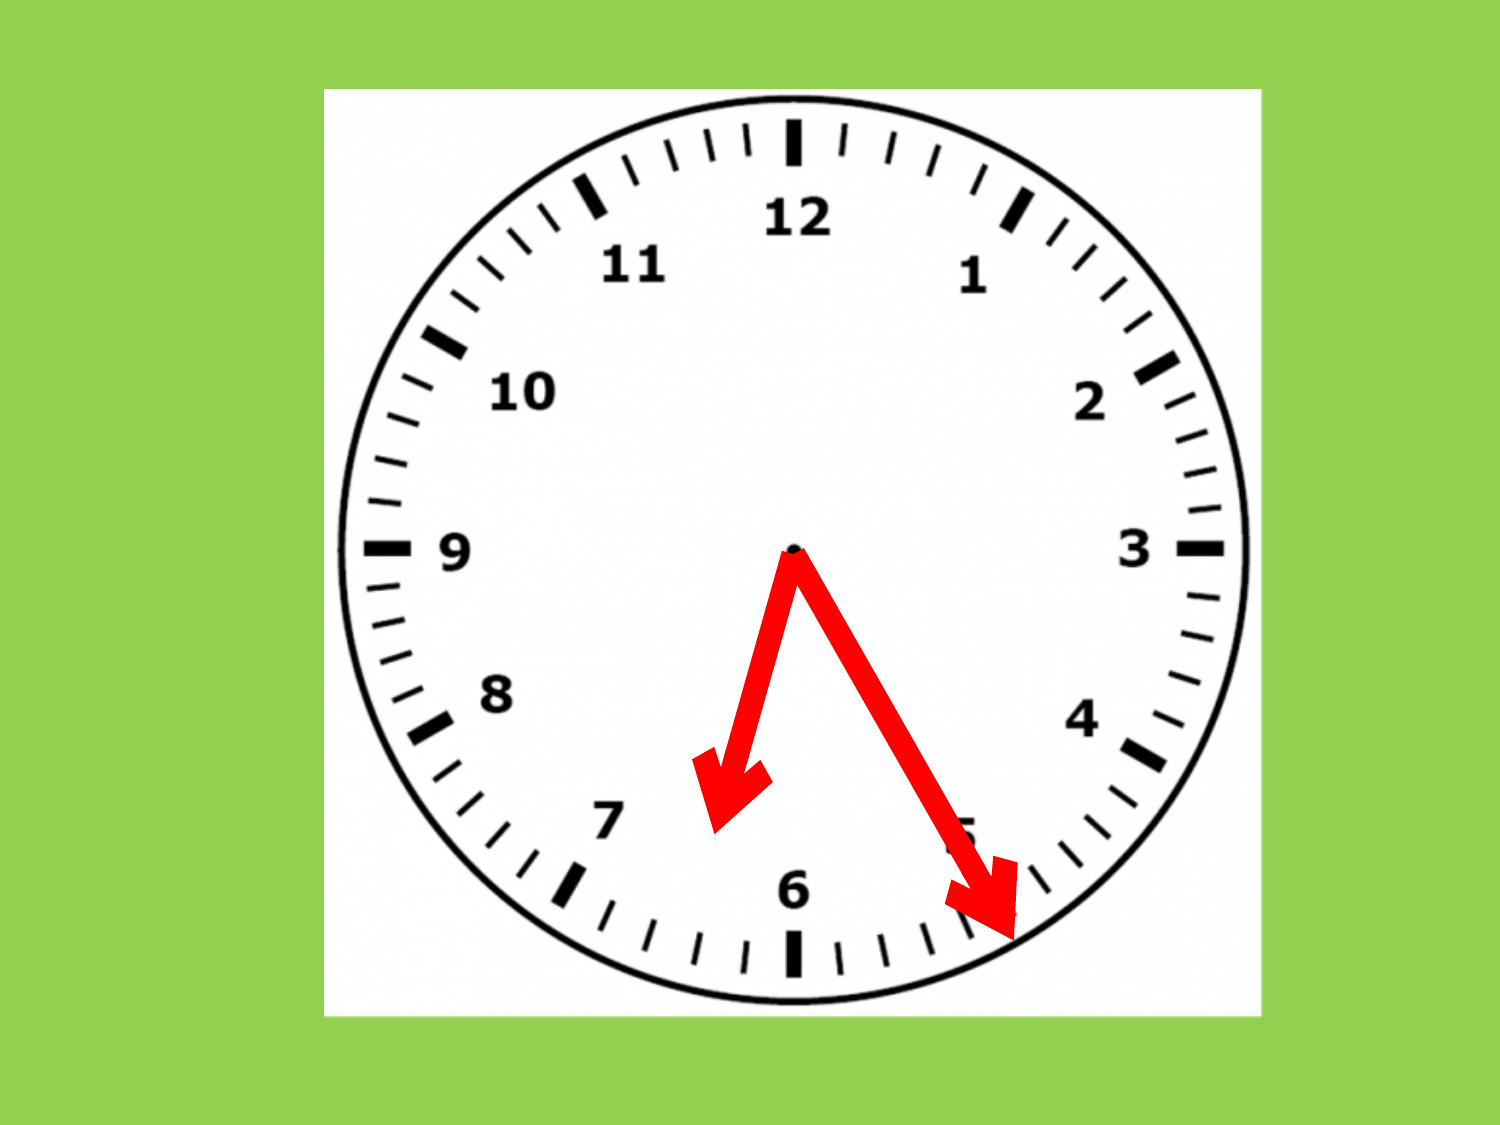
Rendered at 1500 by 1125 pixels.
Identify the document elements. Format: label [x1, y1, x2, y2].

picture [324, 89, 1263, 1019]
text_box [714, 553, 794, 835]
text_box [793, 553, 1015, 941]
